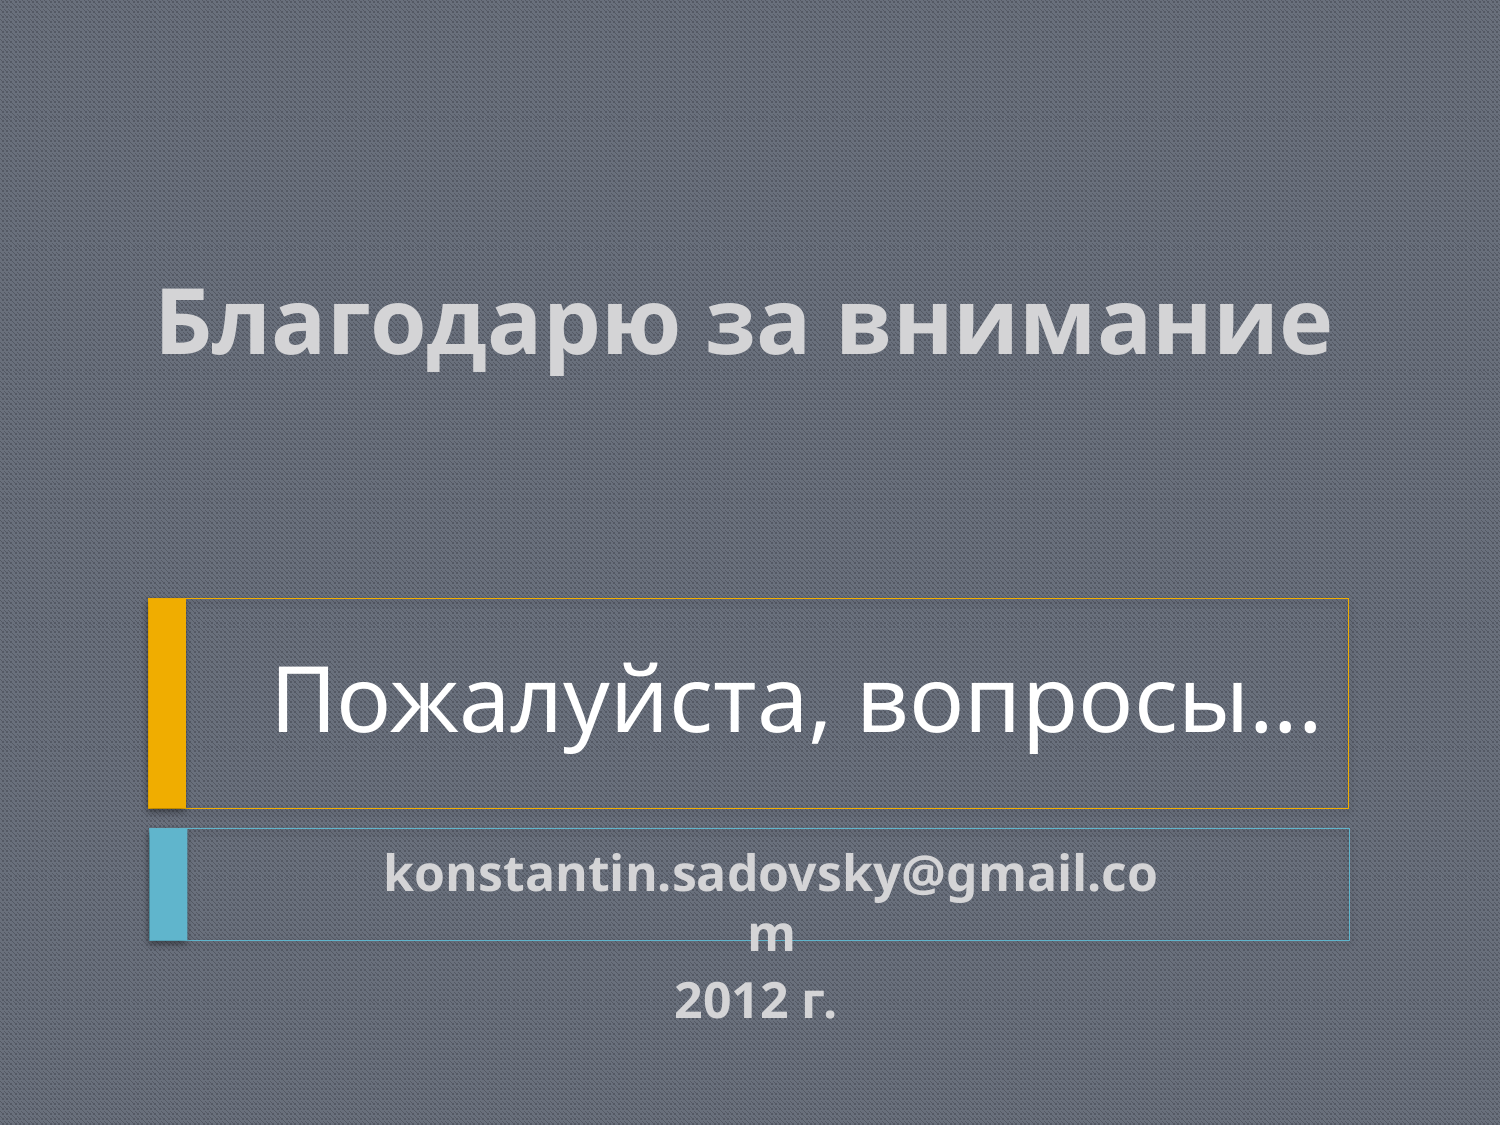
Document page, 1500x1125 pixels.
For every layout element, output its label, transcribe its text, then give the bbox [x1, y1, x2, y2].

text_box 2012 г. [660, 969, 853, 1036]
text_box konstantin.sadovsky@gmail.com [355, 834, 1188, 969]
text_box Пожалуйста, вопросы... [204, 633, 1339, 758]
text_box Благодарю за внимание [41, 255, 1448, 380]
